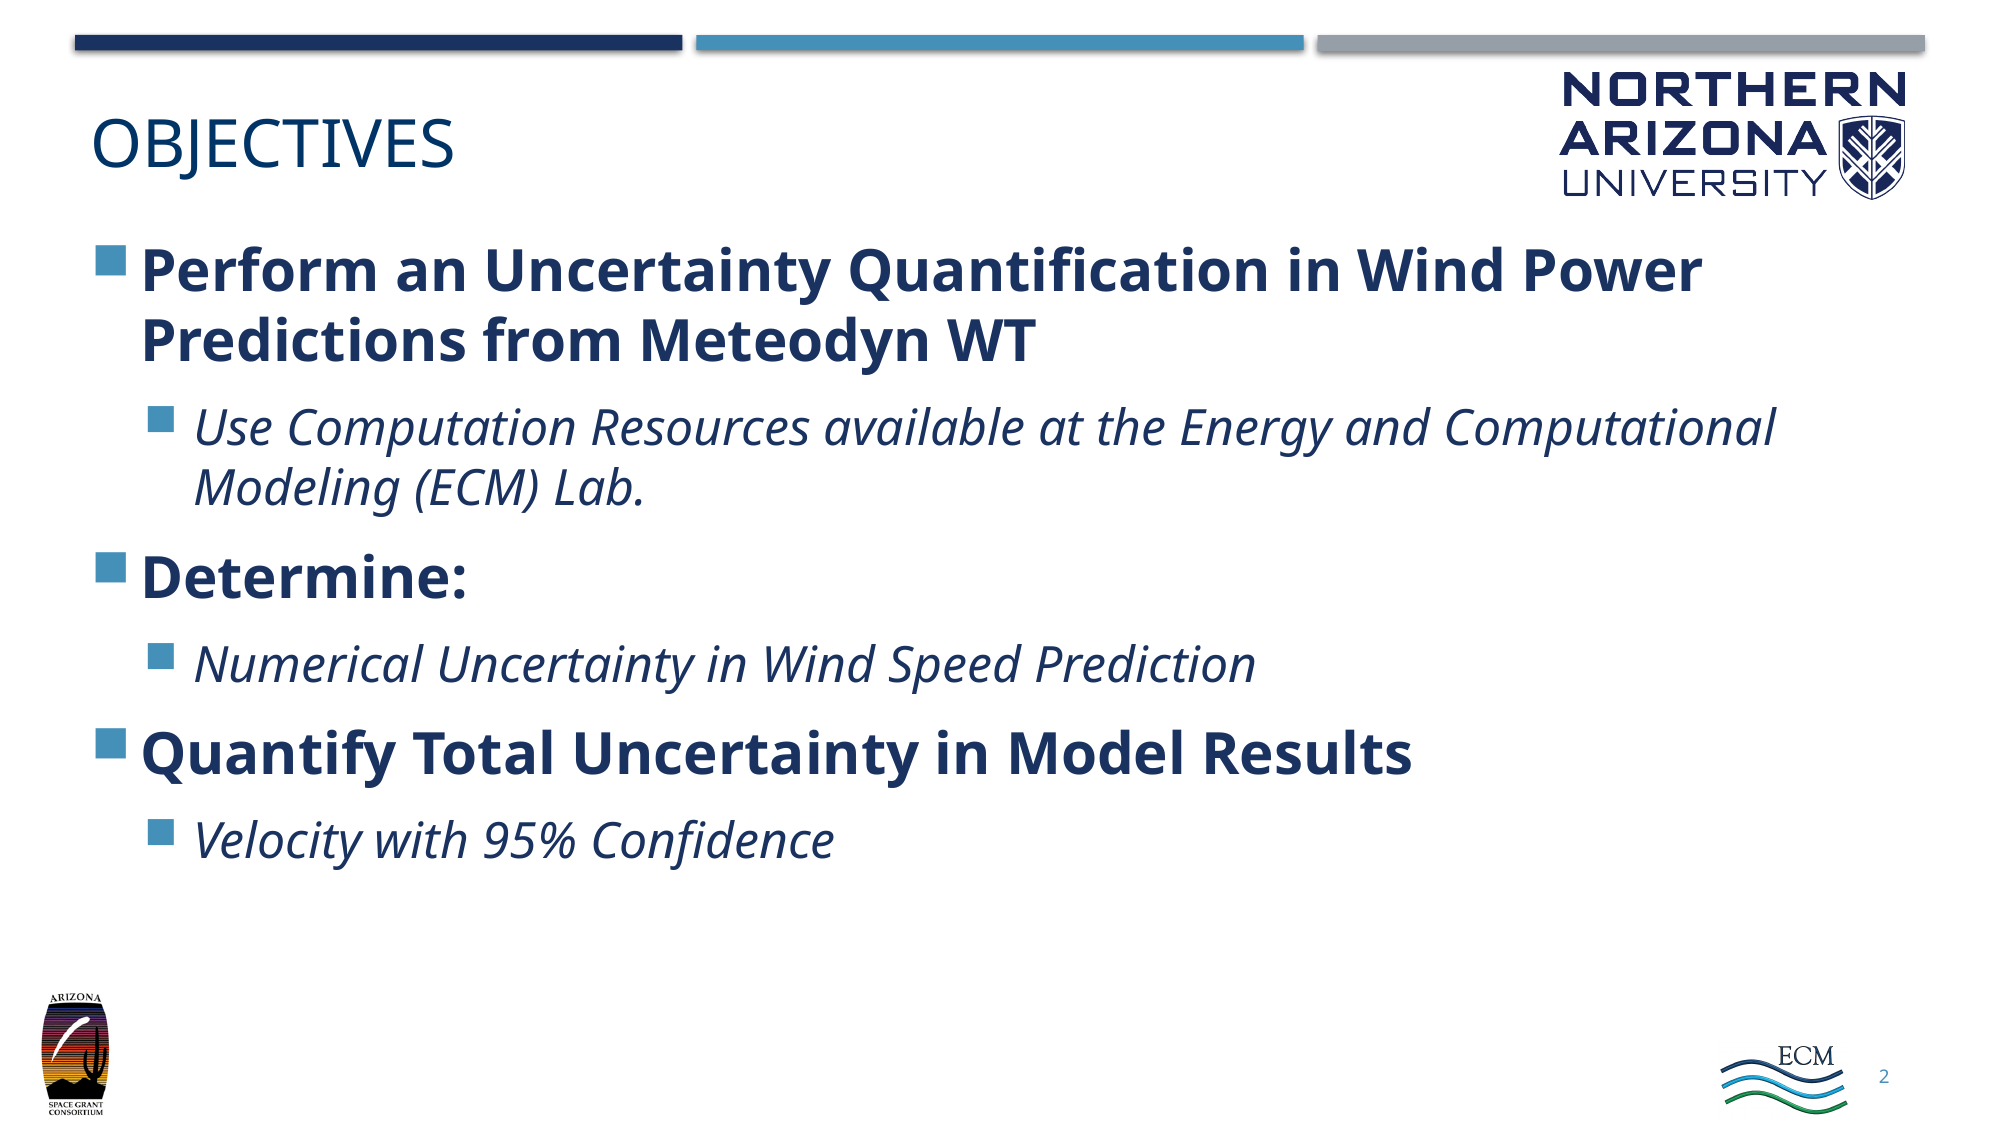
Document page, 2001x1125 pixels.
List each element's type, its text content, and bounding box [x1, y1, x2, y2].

picture [26, 987, 124, 1118]
picture [1718, 1042, 1851, 1118]
title Objectives [75, 56, 1923, 226]
slide_number 2 [1732, 1047, 1905, 1108]
list Perform an Uncertainty Quantification in Wind Power Predictions from Meteodyn WT Use Computation Resources available at the Energy and Computational Modeling (ECM) Lab. Determine: Numerical Uncertainty in Wind Speed Prediction Quantify Total Uncertainty in Model Results Velocity with 95% Confidence [75, 225, 1905, 1037]
